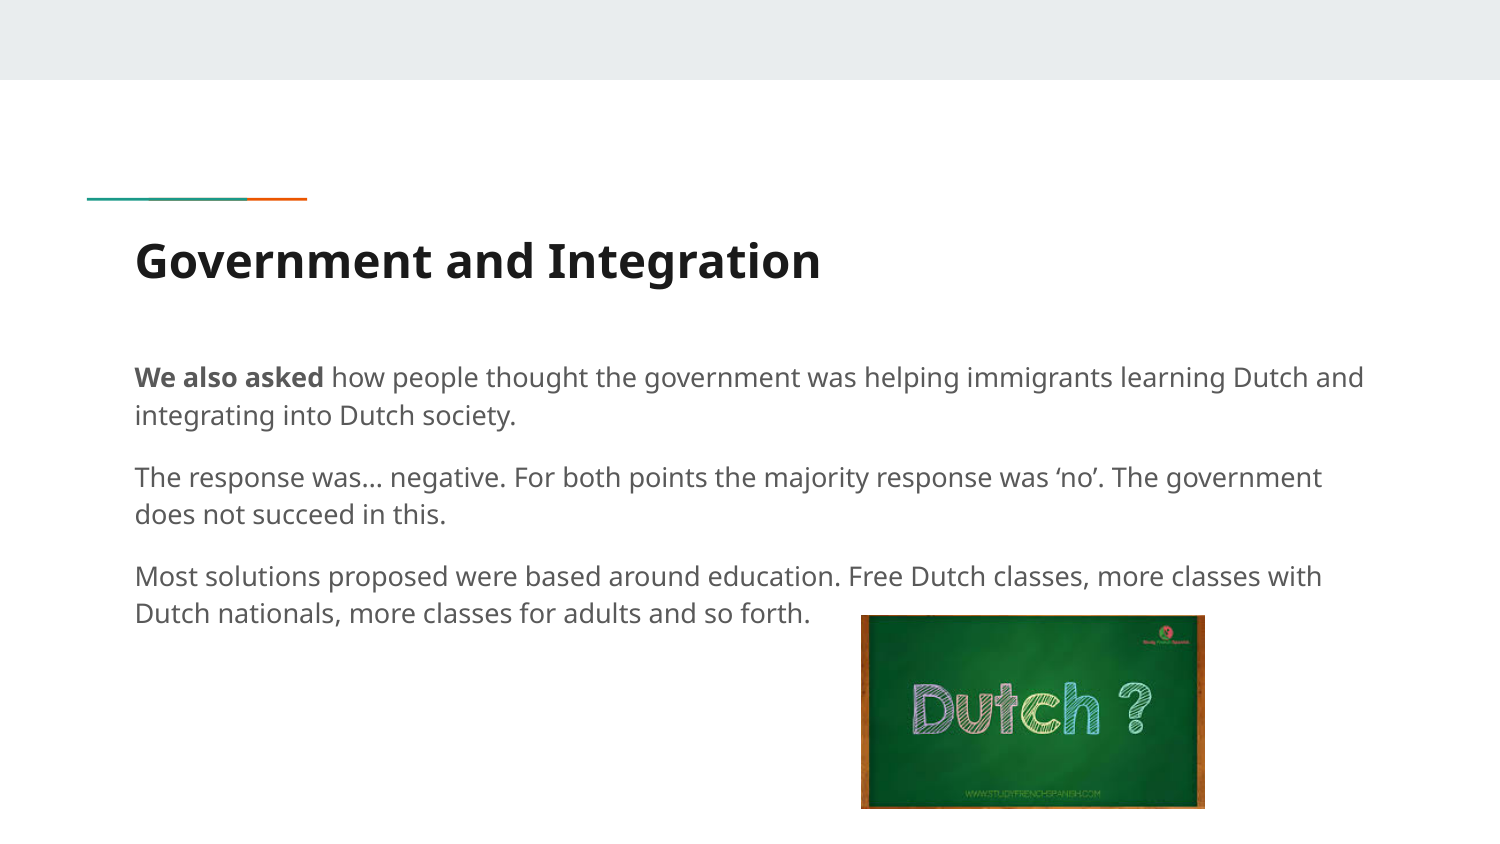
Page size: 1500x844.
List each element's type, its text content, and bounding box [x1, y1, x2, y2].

list We also asked how people thought the government was helping immigrants learning Dutch and integrating into Dutch society. The response was… negative. For both points the majority response was ‘no’. The government does not succeed in this. Most solutions proposed were based around education. Free Dutch classes, more classes with Dutch nationals, more classes for adults and so forth. [119, 341, 1381, 712]
title Government and Integration [119, 216, 1381, 305]
picture [861, 615, 1205, 809]
